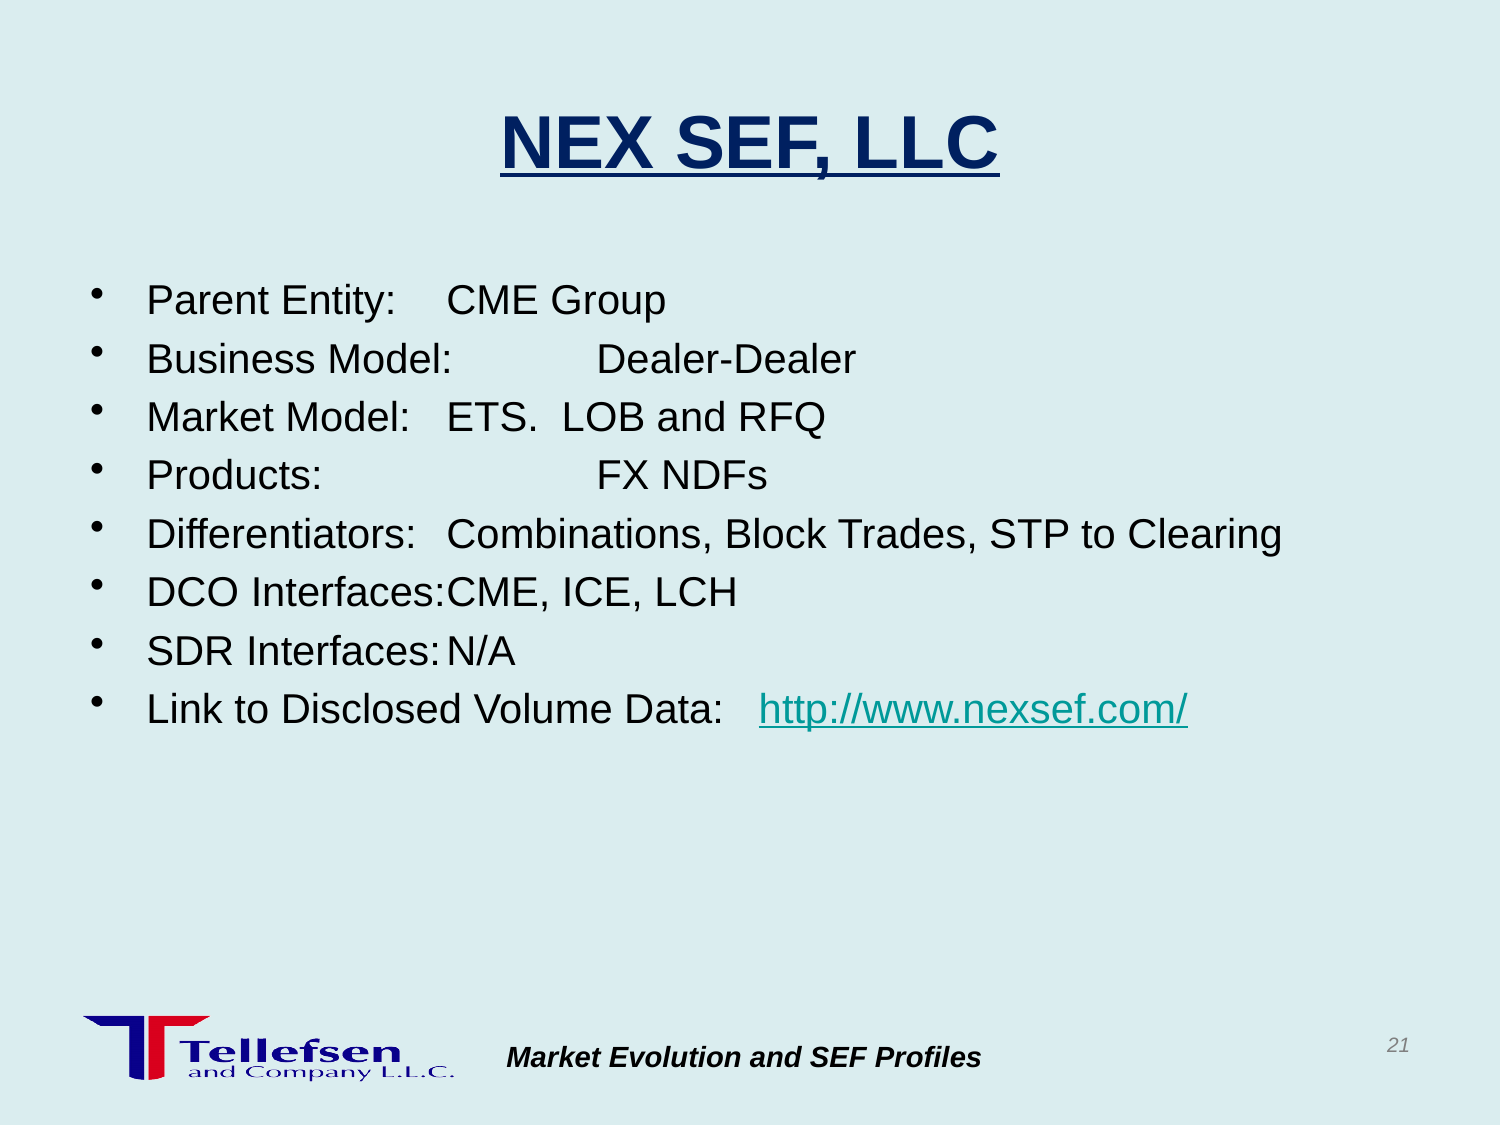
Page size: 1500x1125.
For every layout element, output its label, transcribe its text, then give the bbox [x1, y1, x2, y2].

picture [75, 1019, 461, 1086]
list Parent Entity: CME Group Business Model: Dealer-Dealer Market Model: ETS. LOB and RFQ Products: FX NDFs Differentiators: Combinations, Block Trades, STP to Clearing DCO Interfaces: CME, ICE, LCH SDR Interfaces: N/A Link to Disclosed Volume Data: http://www.nexsef.com/ [75, 265, 1425, 1019]
slide_number 21 [1074, 1024, 1426, 1103]
footer Market Evolution and SEF Profiles [354, 1030, 1074, 1097]
title NEX SEF, LLC [75, 45, 1425, 233]
